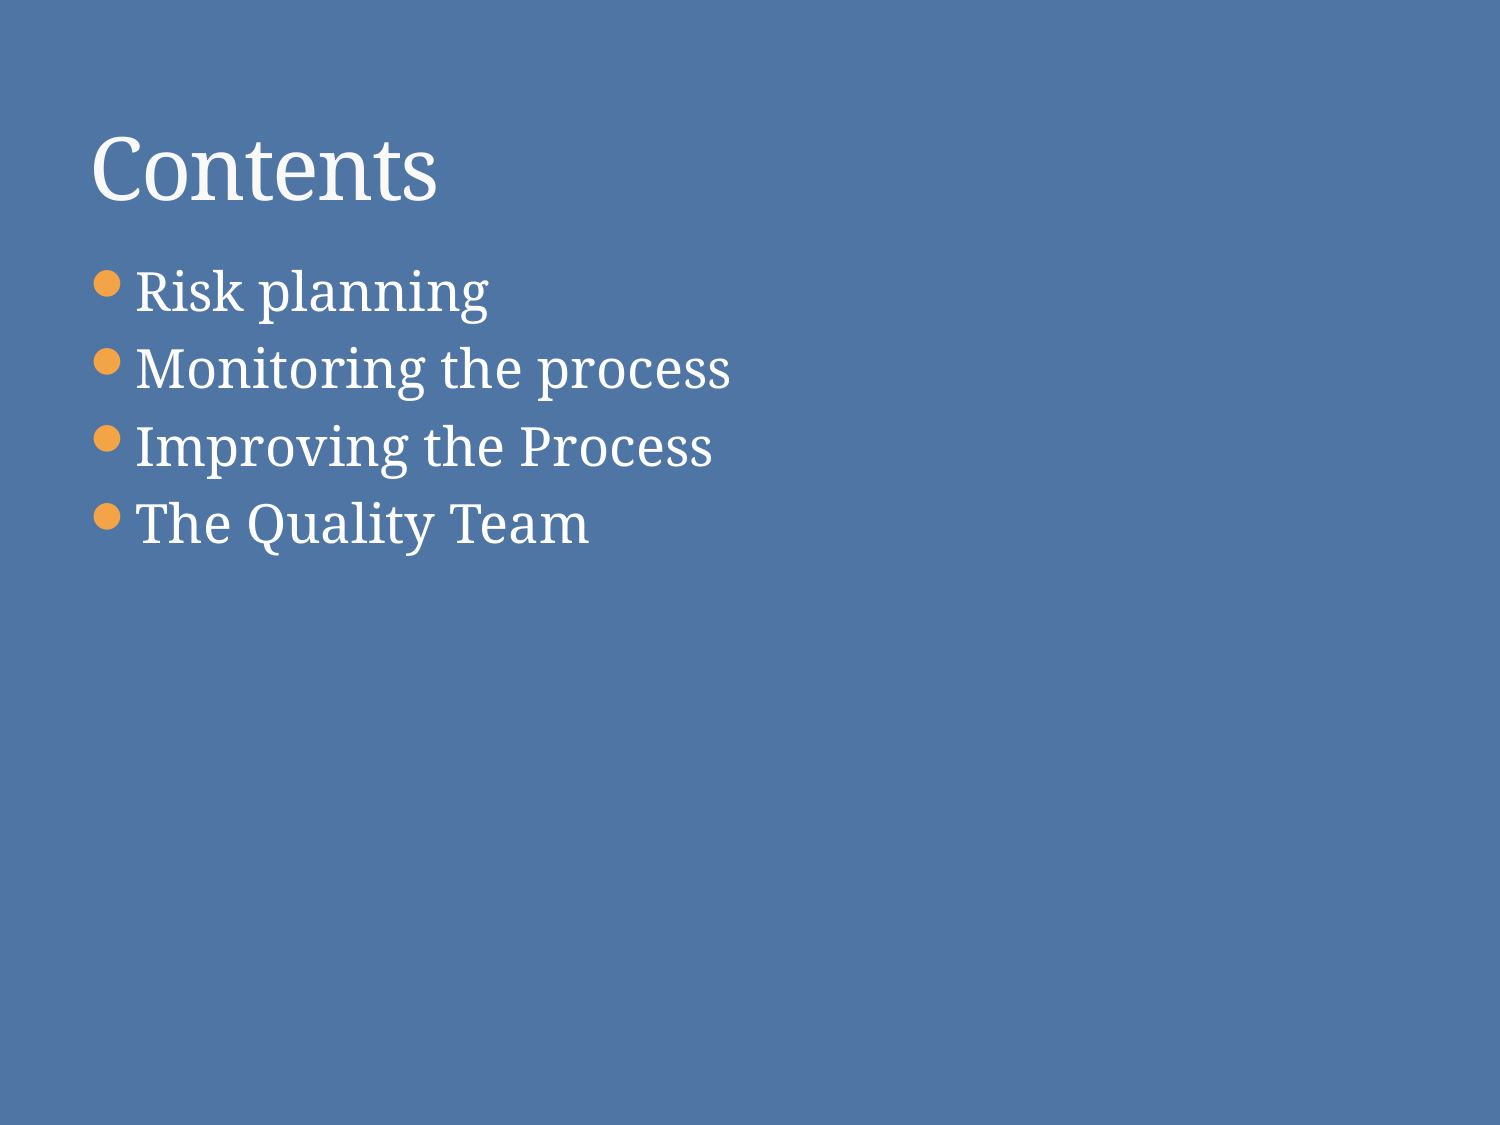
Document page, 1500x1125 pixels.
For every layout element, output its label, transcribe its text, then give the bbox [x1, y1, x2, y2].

title Contents [74, 24, 1425, 225]
list Risk planning Monitoring the process Improving the Process The Quality Team [75, 249, 1425, 1000]
